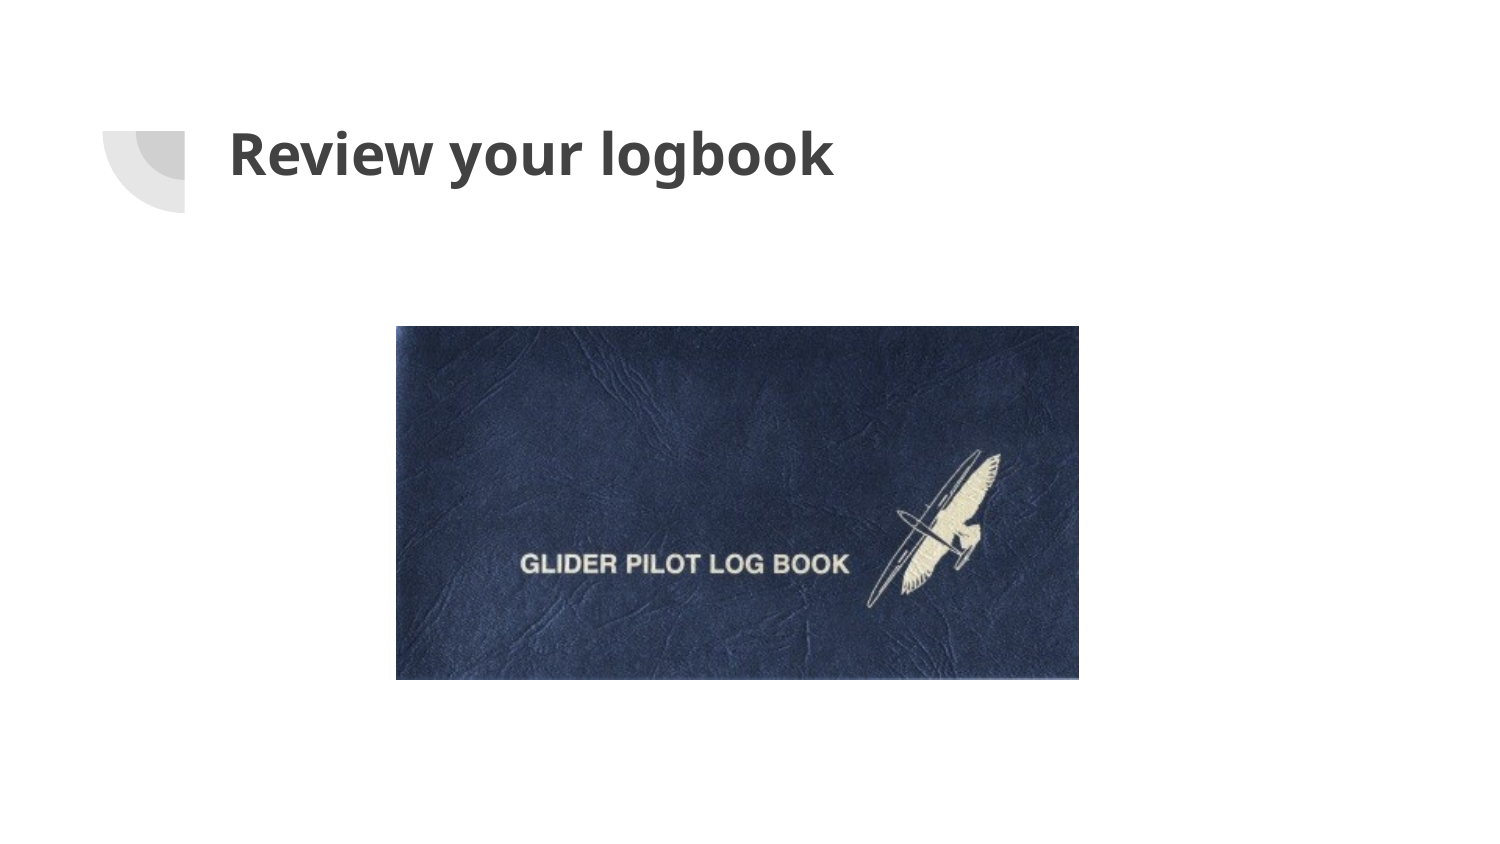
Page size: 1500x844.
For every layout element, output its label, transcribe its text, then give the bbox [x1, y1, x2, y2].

title Review your logbook [213, 98, 1368, 263]
picture [395, 326, 1079, 680]
